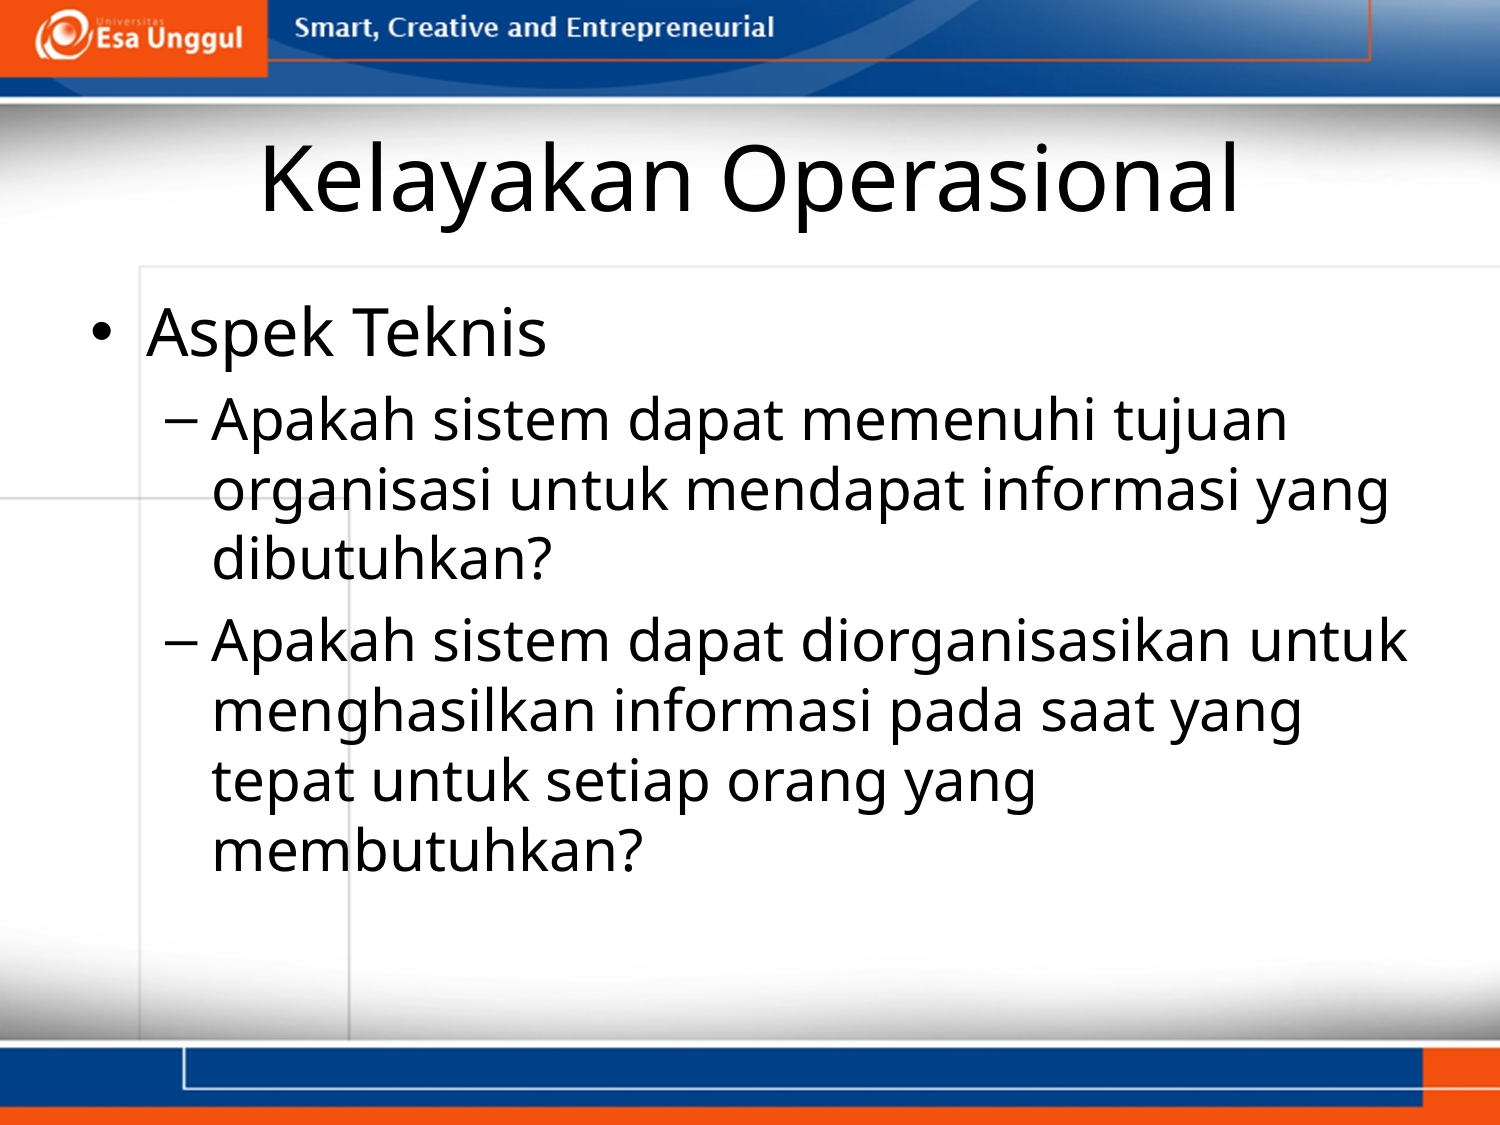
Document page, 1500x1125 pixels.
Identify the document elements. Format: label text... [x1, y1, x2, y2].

title Kelayakan Operasional [75, 99, 1425, 250]
list Aspek Teknis Apakah sistem dapat memenuhi tujuan organisasi untuk mendapat informasi yang dibutuhkan? Apakah sistem dapat diorganisasikan untuk menghasilkan informasi pada saat yang tepat untuk setiap orang yang membutuhkan? [75, 282, 1425, 1025]
picture [0, 0, 1500, 1125]
